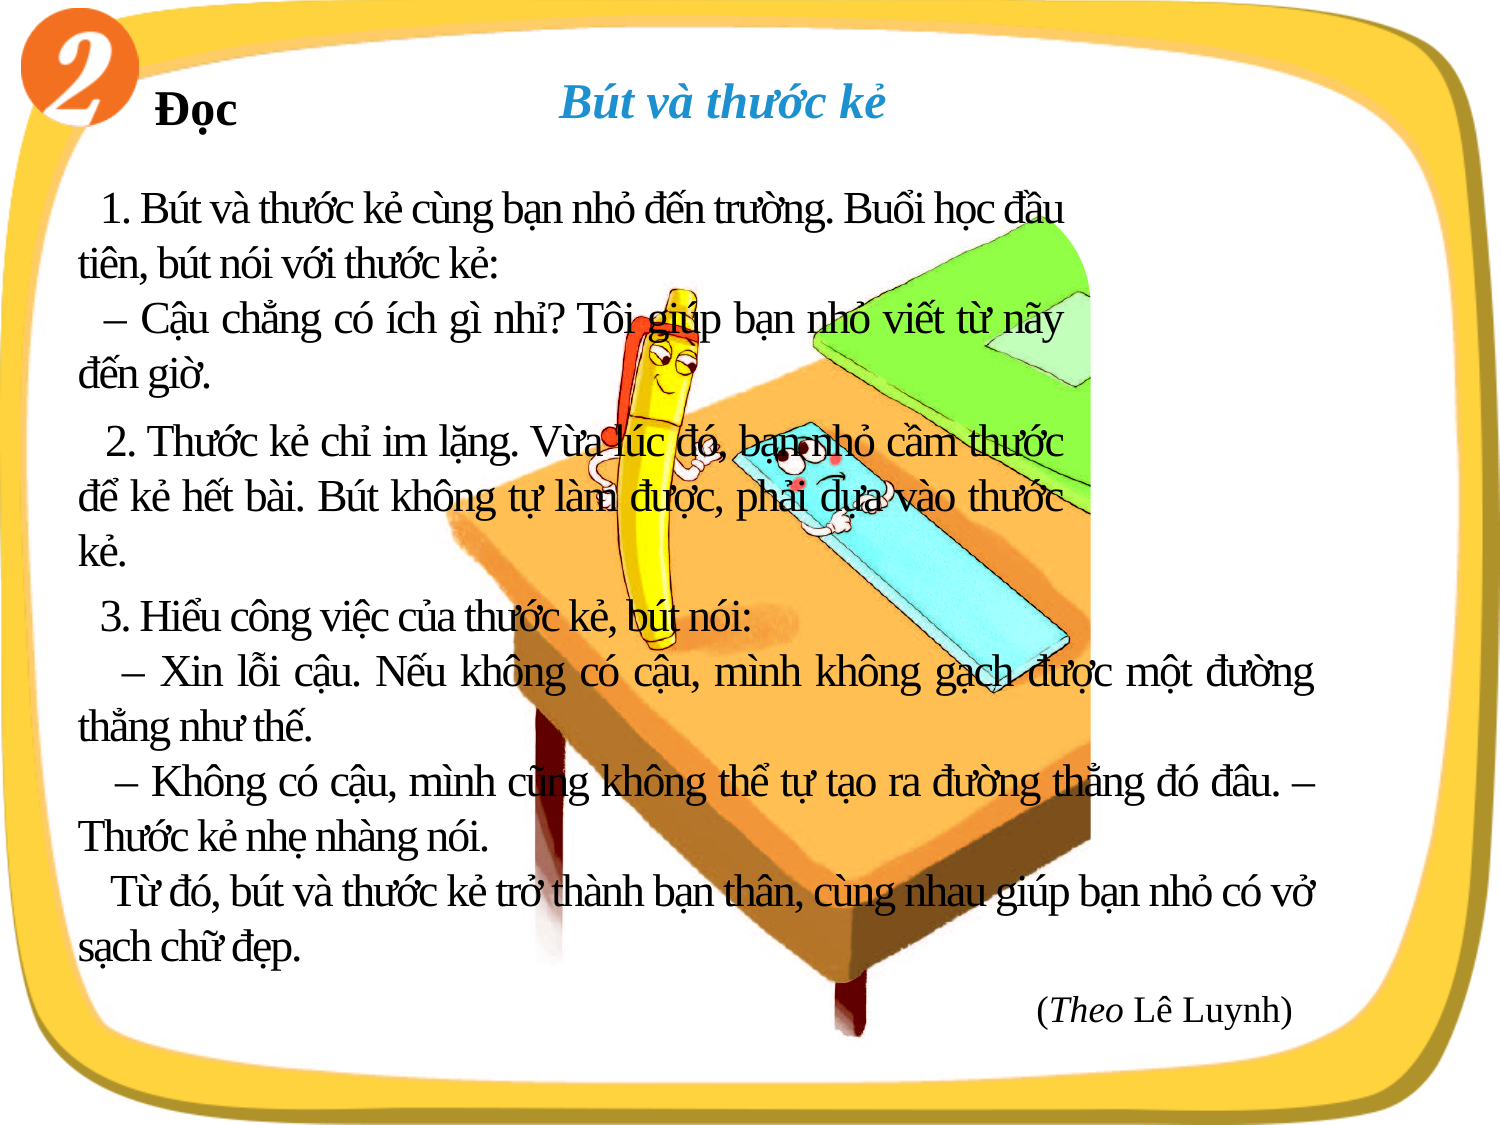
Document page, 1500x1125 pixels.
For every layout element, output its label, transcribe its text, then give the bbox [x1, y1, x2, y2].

text_box Đọc [139, 67, 253, 143]
text_box 3. Hiểu công việc của thước kẻ, bút nói: ‒ Xin lỗi cậu. Nếu không có cậu, mình không gạch được một đường thẳng như thế. ‒ Không có cậu, mình cũng không thể tự tạo ra đường thẳng đó đâu. ‒ Thước kẻ nhẹ nhàng nói. Từ đó, bút và thước kẻ trở thành bạn thân, cùng nhau giúp bạn nhỏ có vở sạch chữ đẹp. [63, 578, 439, 979]
text_box (Theo Lê Luynh) [1091, 977, 1309, 1038]
text_box Bút và thước kẻ [544, 61, 902, 137]
text_box 1. Bút và thước kẻ cùng bạn nhỏ đến trường. Buổi học đầu tiên, bút nói với thước kẻ: ‒ Cậu chẳng có ích gì nhỉ? Tôi giúp bạn nhỏ viết từ nãy đến giờ. [63, 170, 1079, 402]
text_box 2. Thước kẻ chỉ im lặng. Vừa lúc đó, bạn nhỏ cầm thước để kẻ hết bài. Bút không tự làm được, phải dựa vào thước kẻ. [63, 402, 439, 578]
text_box 3. Hiểu công việc của thước kẻ, bút nói: ‒ Xin lỗi cậu. Nếu không có cậu, mình không gạch được một đường thẳng như thế. ‒ Không có cậu, mình cũng không thể tự tạo ra đường thẳng đó đâu. ‒ Thước kẻ nhẹ nhàng nói. Từ đó, bút và thước kẻ trở thành bạn thân, cùng nhau giúp bạn nhỏ có vở sạch chữ đẹp. [1091, 578, 1329, 979]
picture [0, 0, 1500, 1125]
